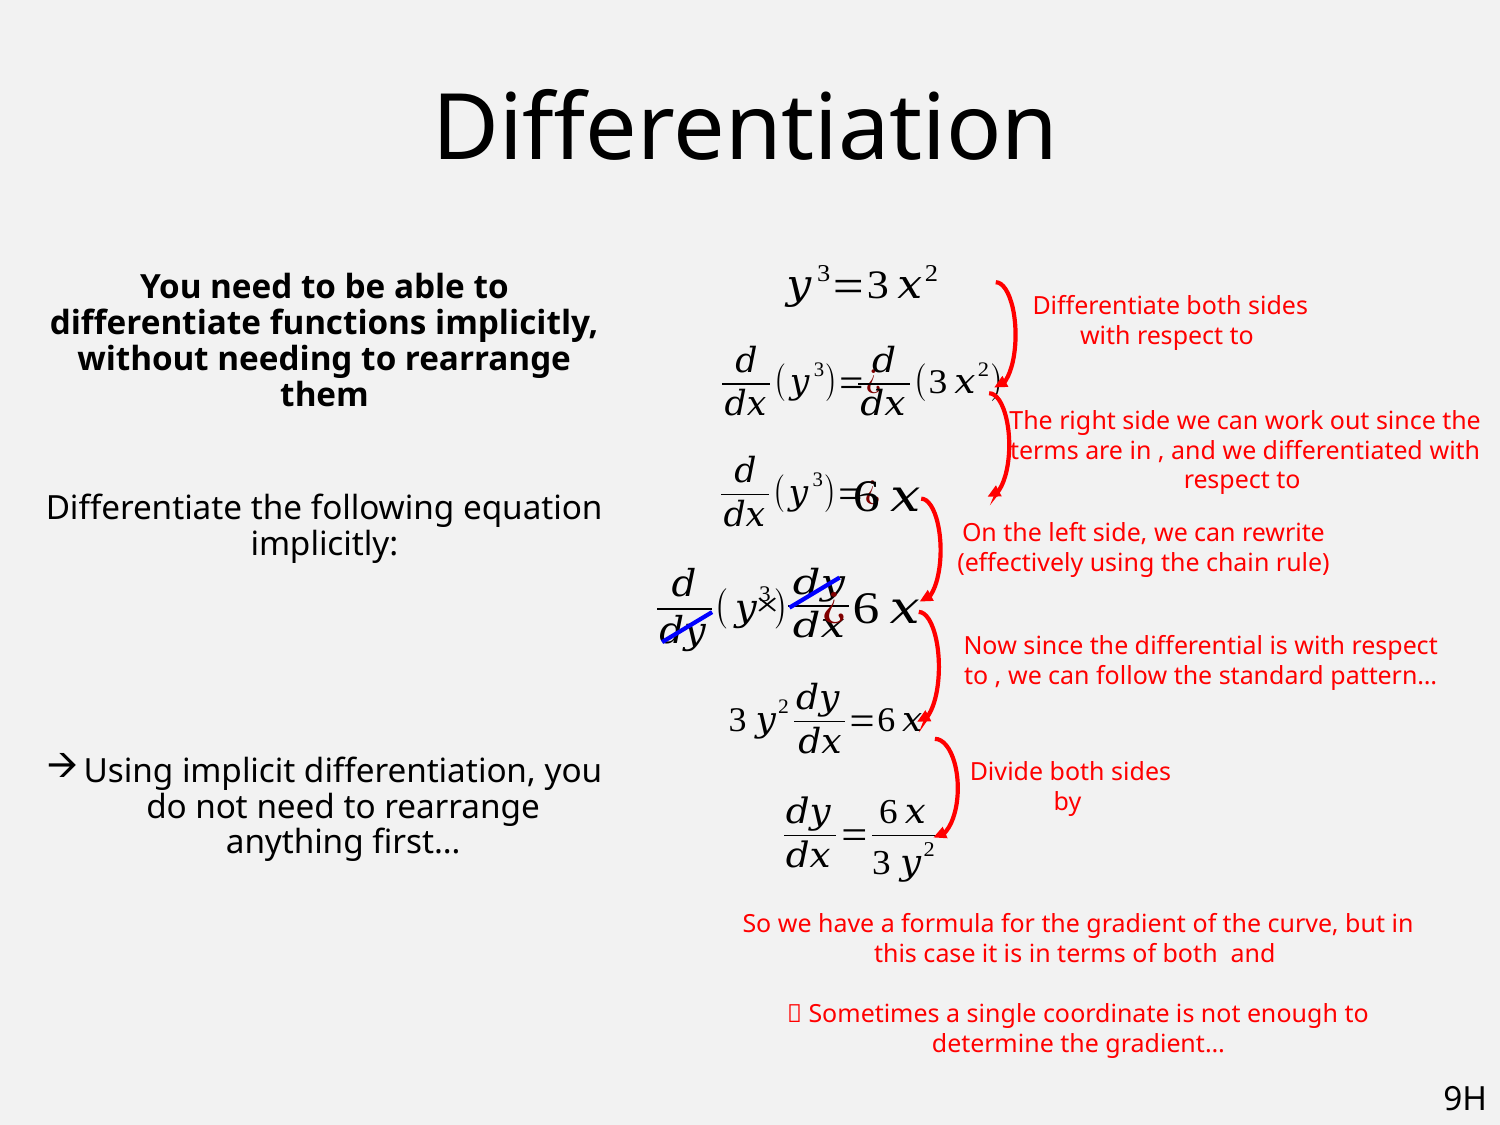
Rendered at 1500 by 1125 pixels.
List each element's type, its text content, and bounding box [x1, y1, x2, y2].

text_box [789, 577, 840, 608]
title Differentiation [98, 21, 1393, 239]
text_box 9H [1428, 1069, 1500, 1125]
text_box [994, 281, 1017, 388]
text_box [933, 738, 959, 839]
text_box [919, 498, 937, 602]
text_box [987, 392, 1010, 497]
text_box On the left side, we can rewrite (effectively using the chain rule) [933, 509, 1355, 584]
text_box [917, 611, 940, 722]
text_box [662, 612, 713, 643]
